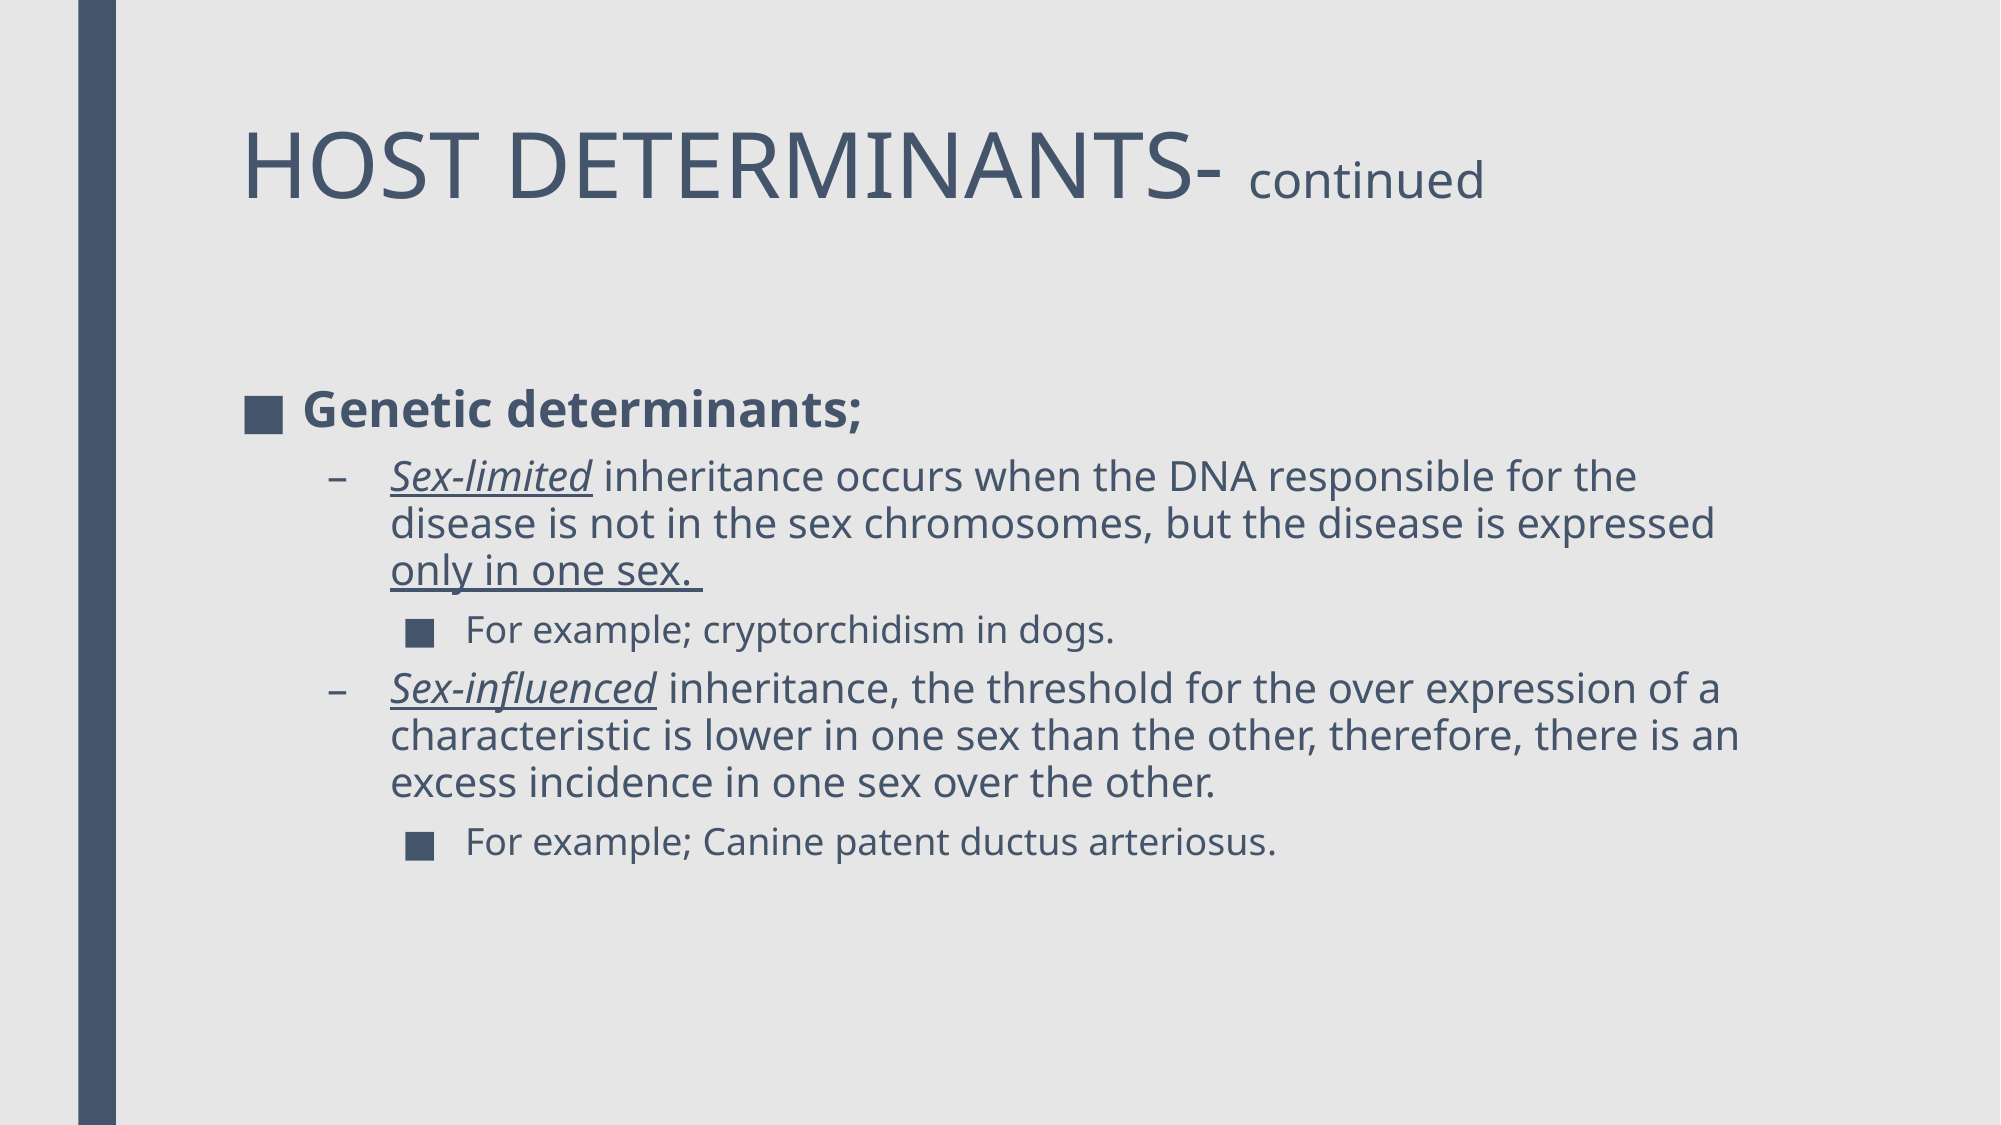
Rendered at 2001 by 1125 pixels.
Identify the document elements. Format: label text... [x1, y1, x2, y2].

title HOST DETERMINANTS- continued [225, 112, 1800, 357]
list Genetic determinants; Sex-limited inheritance occurs when the DNA responsible for the disease is not in the sex chromosomes, but the disease is expressed only in one sex. For example; cryptorchidism in dogs. Sex-influenced inheritance, the threshold for the over expression of a characteristic is lower in one sex than the other, therefore, there is an excess incidence in one sex over the other. For example; Canine patent ductus arteriosus. [225, 375, 1800, 963]
